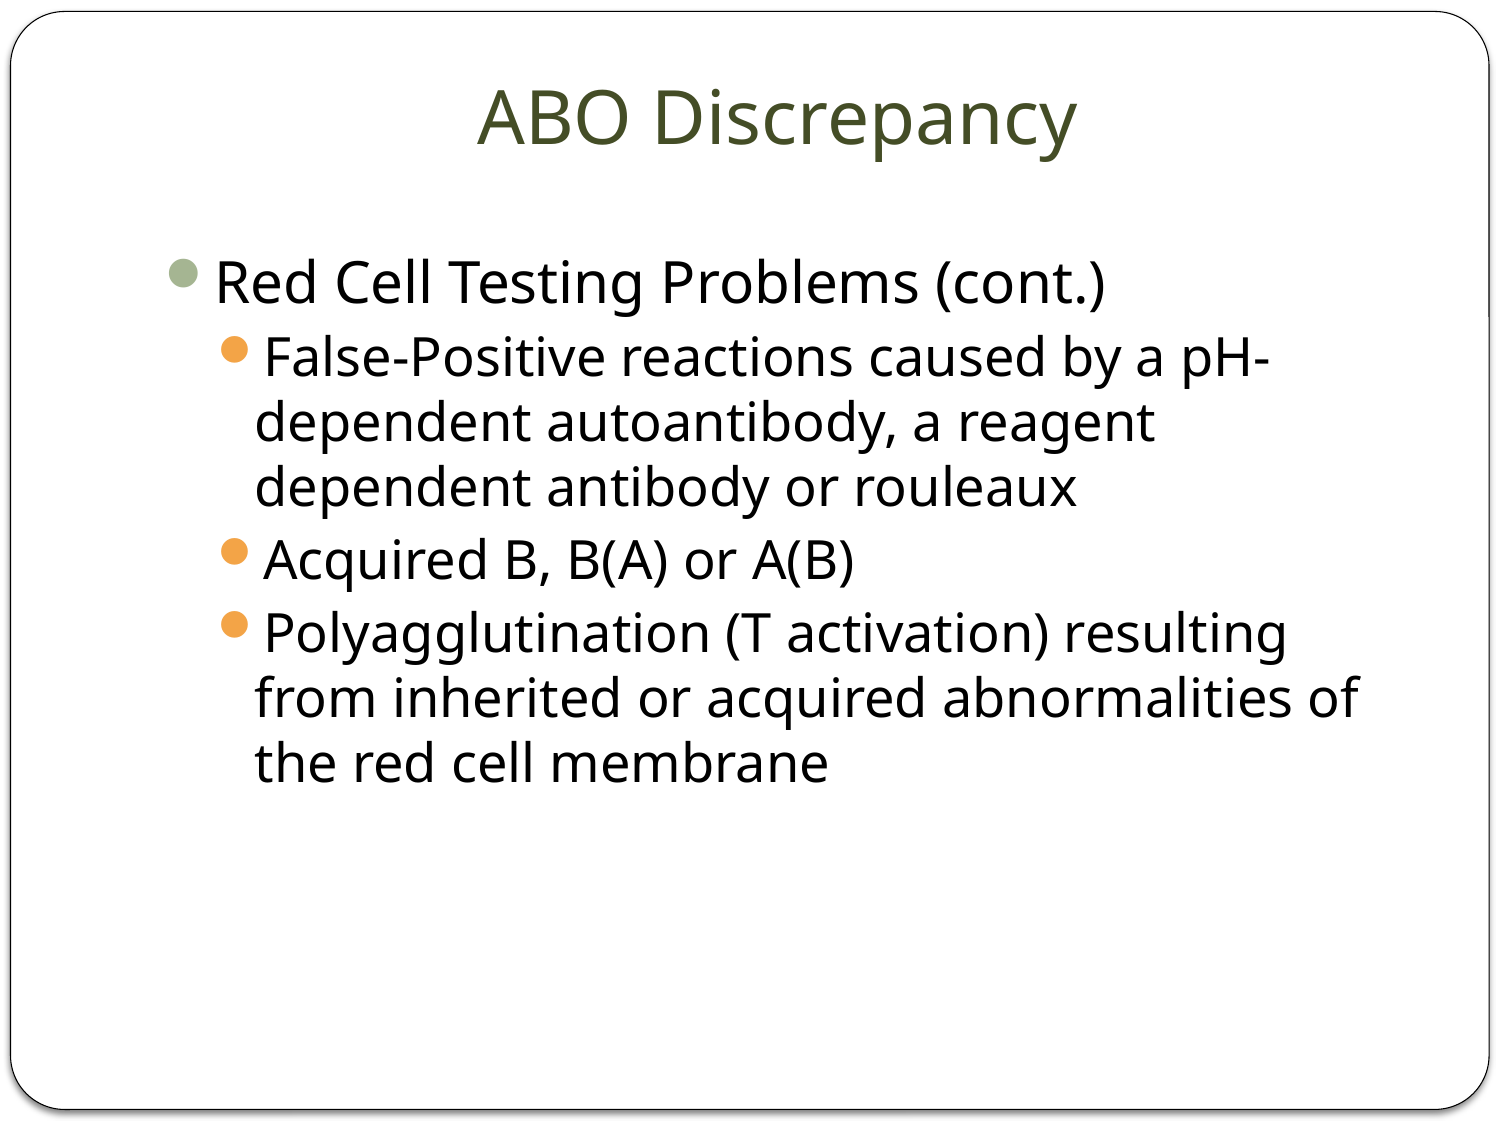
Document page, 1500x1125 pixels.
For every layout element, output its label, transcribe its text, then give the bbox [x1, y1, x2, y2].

title ABO Discrepancy [150, 45, 1425, 175]
list Red Cell Testing Problems (cont.) False-Positive reactions caused by a pH-dependent autoantibody, a reagent dependent antibody or rouleaux Acquired B, B(A) or A(B) Polyagglutination (T activation) resulting from inherited or acquired abnormalities of the red cell membrane [150, 237, 1425, 988]
